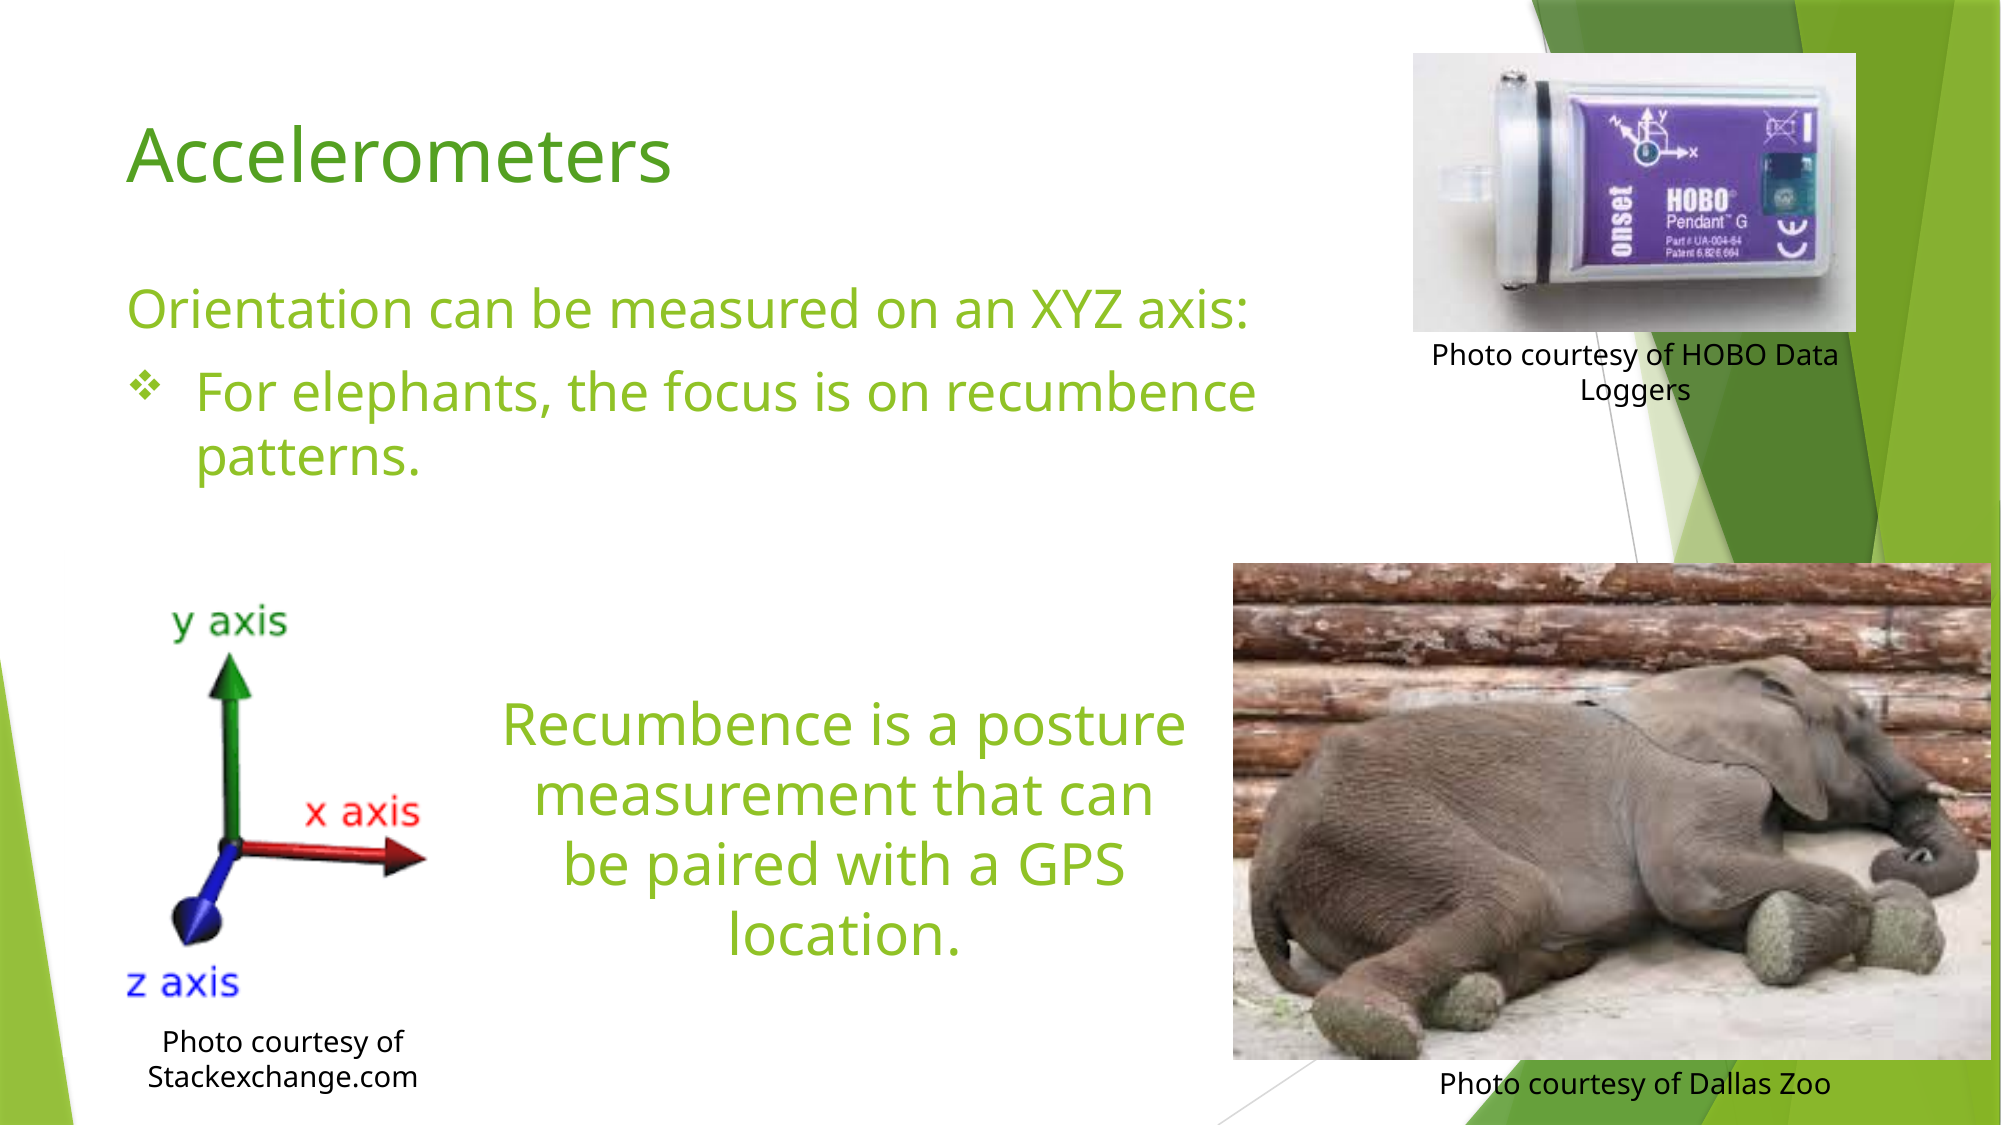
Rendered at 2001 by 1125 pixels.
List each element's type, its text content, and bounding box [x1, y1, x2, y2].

text_box Recumbence is a posture measurement that can be paired with a GPS location. [507, 679, 1208, 928]
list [62, 549, 502, 1058]
text_box Photo courtesy of HOBO Data Loggers [1366, 329, 1905, 415]
title Accelerometers [111, 99, 1407, 317]
text_box Photo courtesy of Dallas Zoo [1378, 1070, 1893, 1108]
picture [1412, 52, 1856, 332]
text_box Orientation can be measured on an XYZ axis: For elephants, the focus is on recumbence patterns. [111, 267, 1354, 499]
text_box Photo courtesy of Stackexchange.com [114, 1065, 452, 1101]
picture [1232, 562, 1992, 1060]
